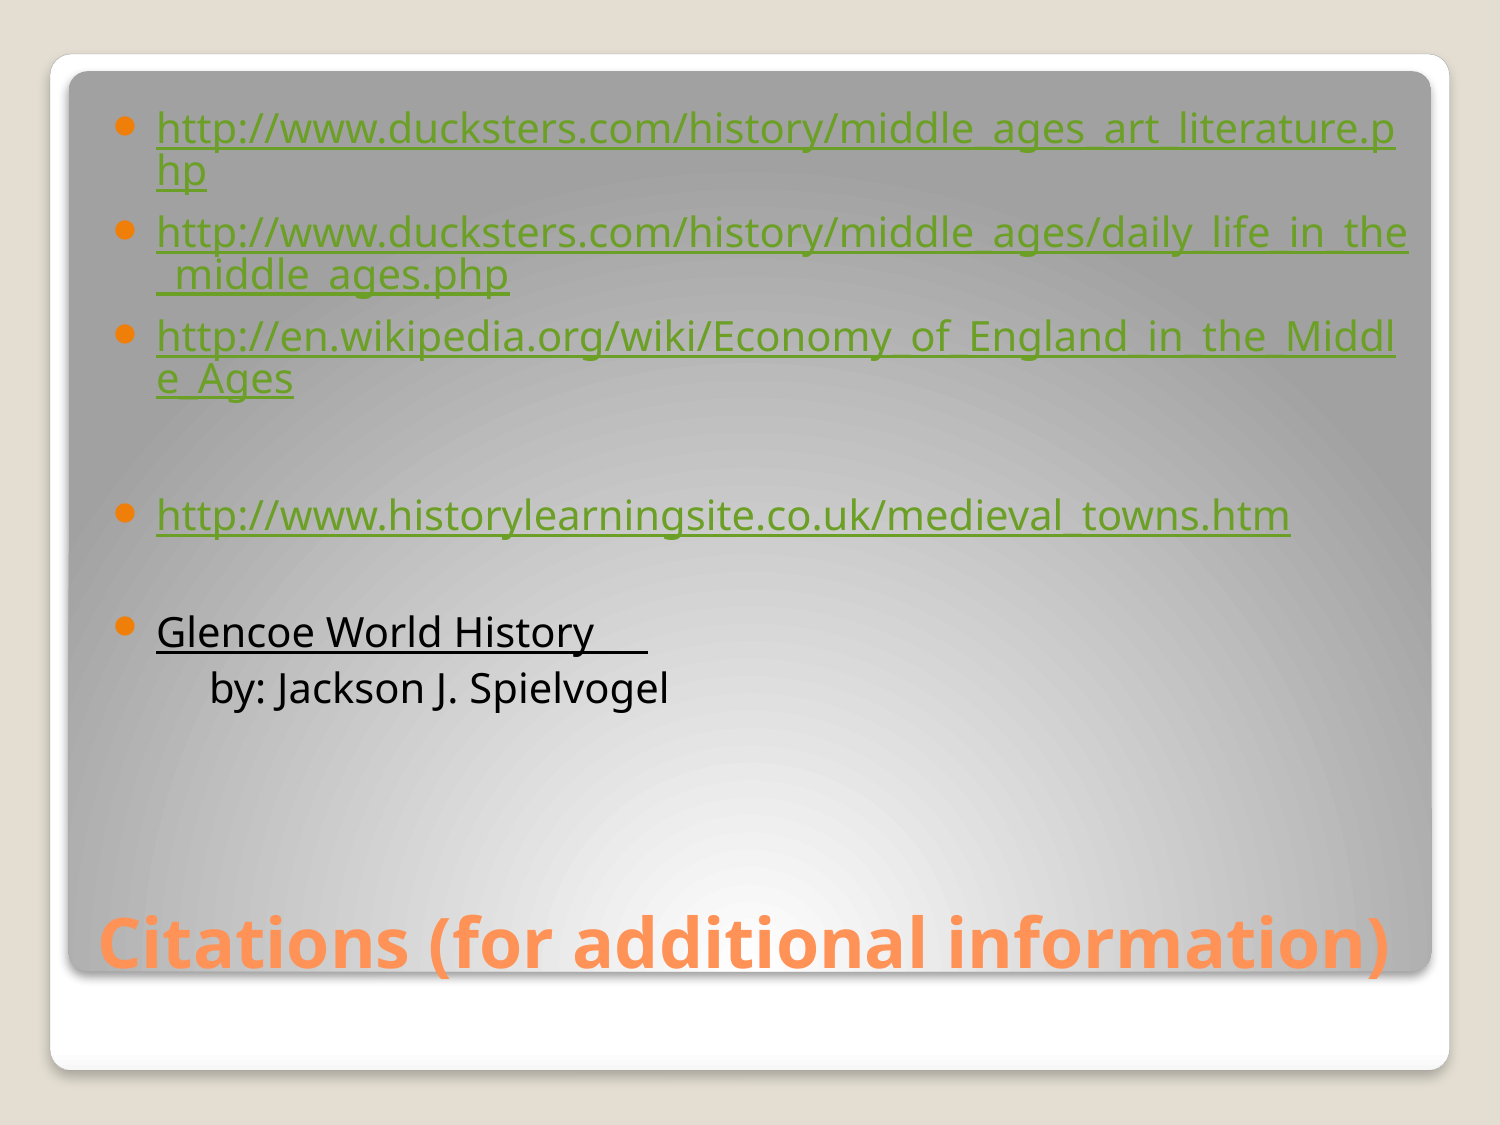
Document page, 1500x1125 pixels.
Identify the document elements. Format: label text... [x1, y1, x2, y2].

title Citations (for additional information) [82, 817, 1425, 990]
list http://www.ducksters.com/history/middle_ages_art_literature.php http://www.ducksters.com/history/middle_ages/daily_life_in_the_middle_ages.php http://en.wikipedia.org/wiki/Economy_of_England_in_the_Middle_Ages http://www.historylearningsite.co.uk/medieval_towns.htm Glencoe World History by: Jackson J. Spielvogel [82, 86, 1425, 774]
